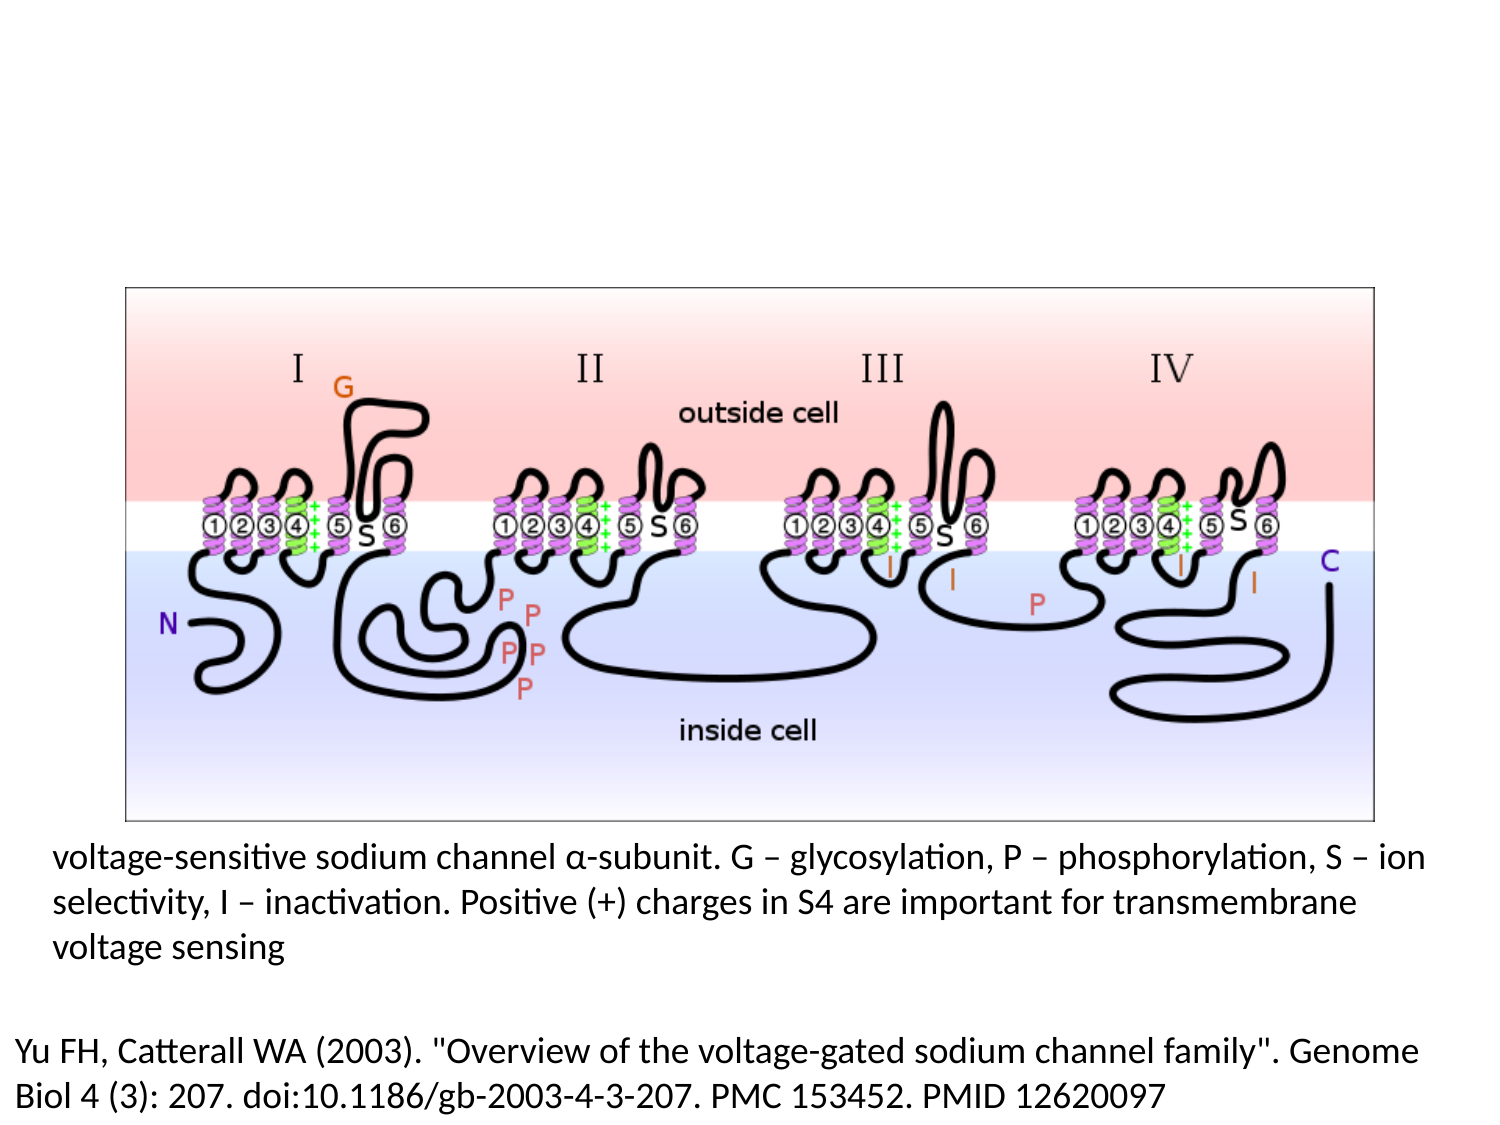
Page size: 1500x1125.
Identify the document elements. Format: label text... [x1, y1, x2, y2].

text_box voltage-sensitive sodium channel α-subunit. G – glycosylation, P – phosphorylation, S – ion selectivity, I – inactivation. Positive (+) charges in S4 are important for transmembrane voltage sensing [37, 824, 1450, 975]
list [124, 287, 1376, 823]
text_box Yu FH, Catterall WA (2003). "Overview of the voltage-gated sodium channel family". Genome Biol 4 (3): 207. doi:10.1186/gb-2003-4-3-207. PMC 153452. PMID 12620097 [0, 1018, 1500, 1124]
